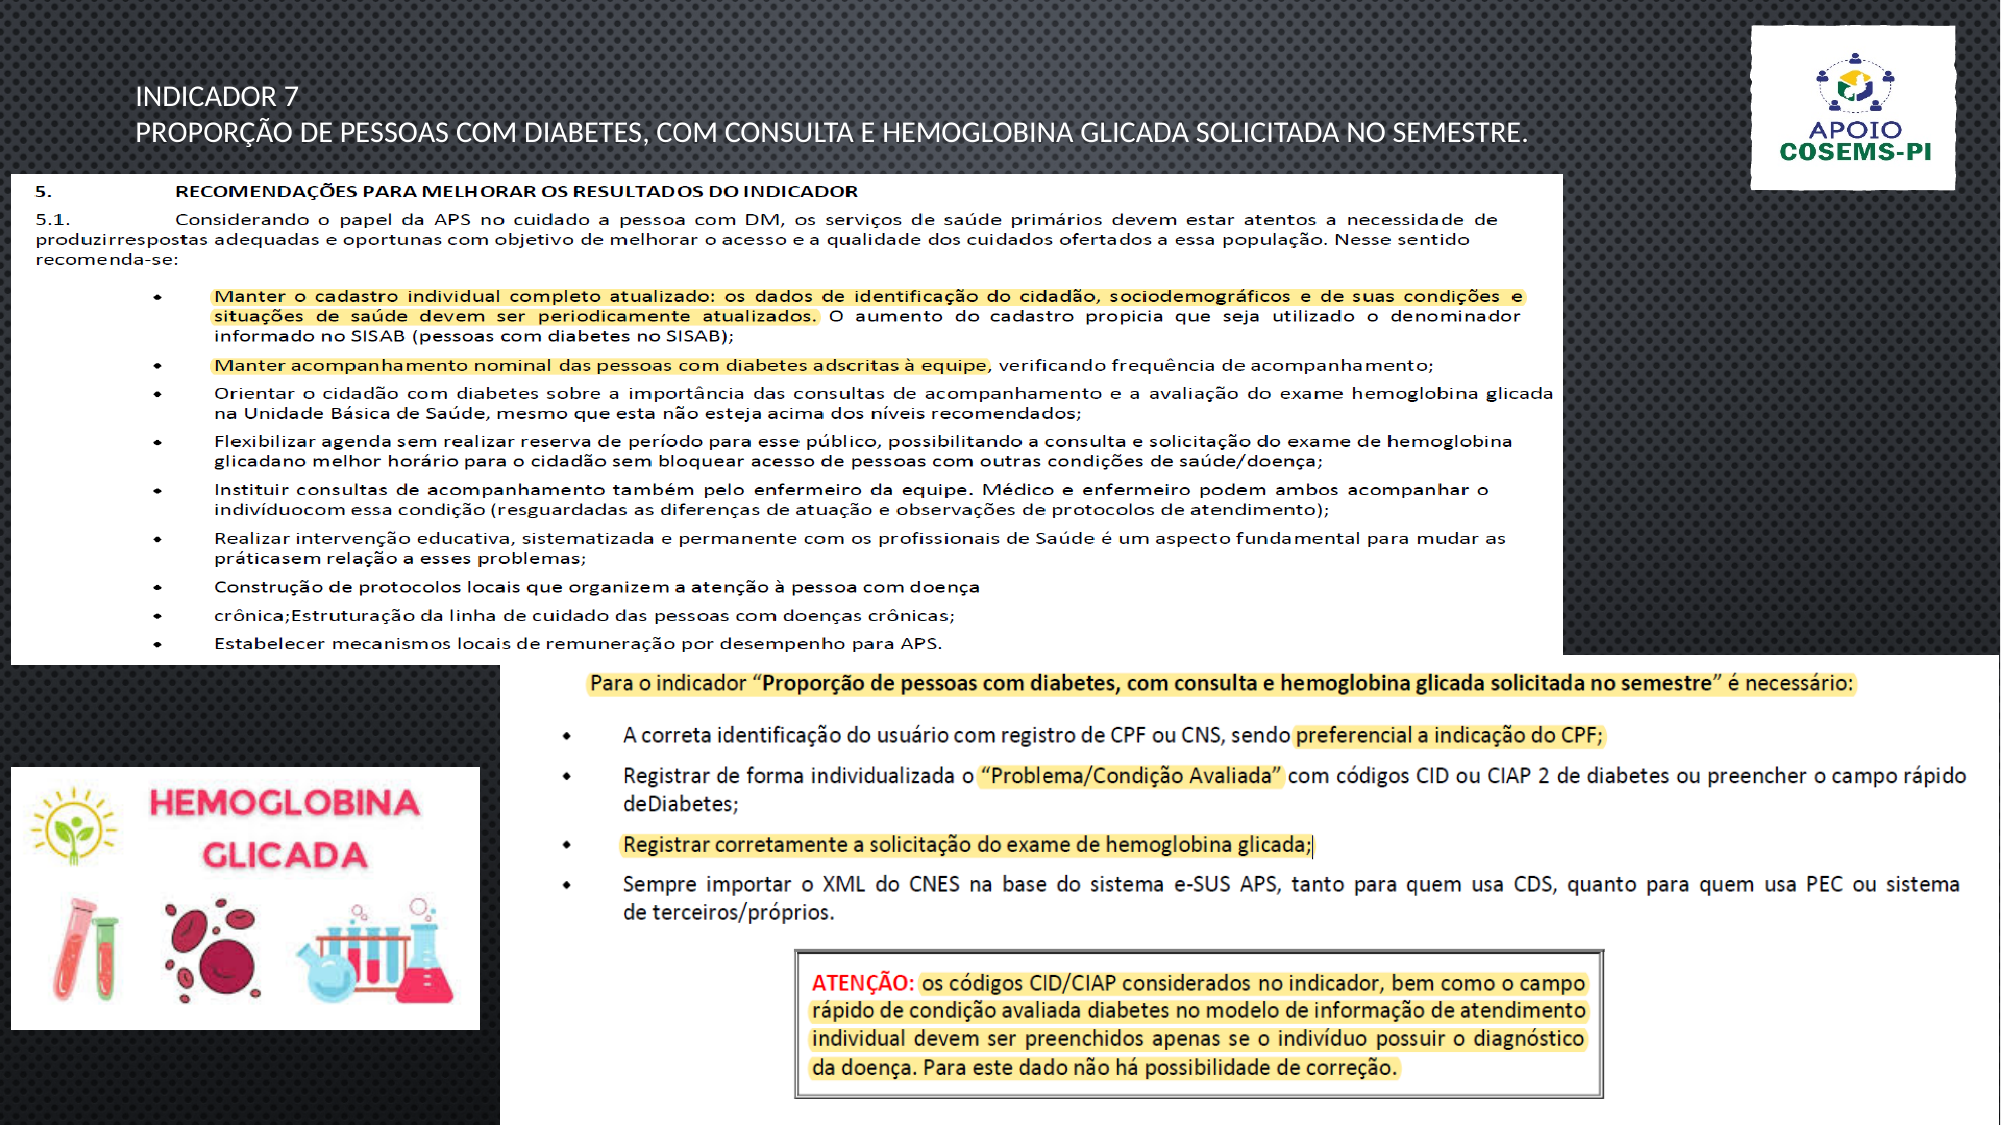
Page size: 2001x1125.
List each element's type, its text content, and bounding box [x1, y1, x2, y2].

picture [10, 767, 481, 1031]
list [500, 654, 1999, 1125]
picture [10, 174, 1563, 665]
picture [1749, 24, 1958, 191]
title INDICADOR 7 Proporção de pessoas com diabetes, com consulta e hemoglobina glicada solicitada no semestre. [113, 24, 1561, 174]
